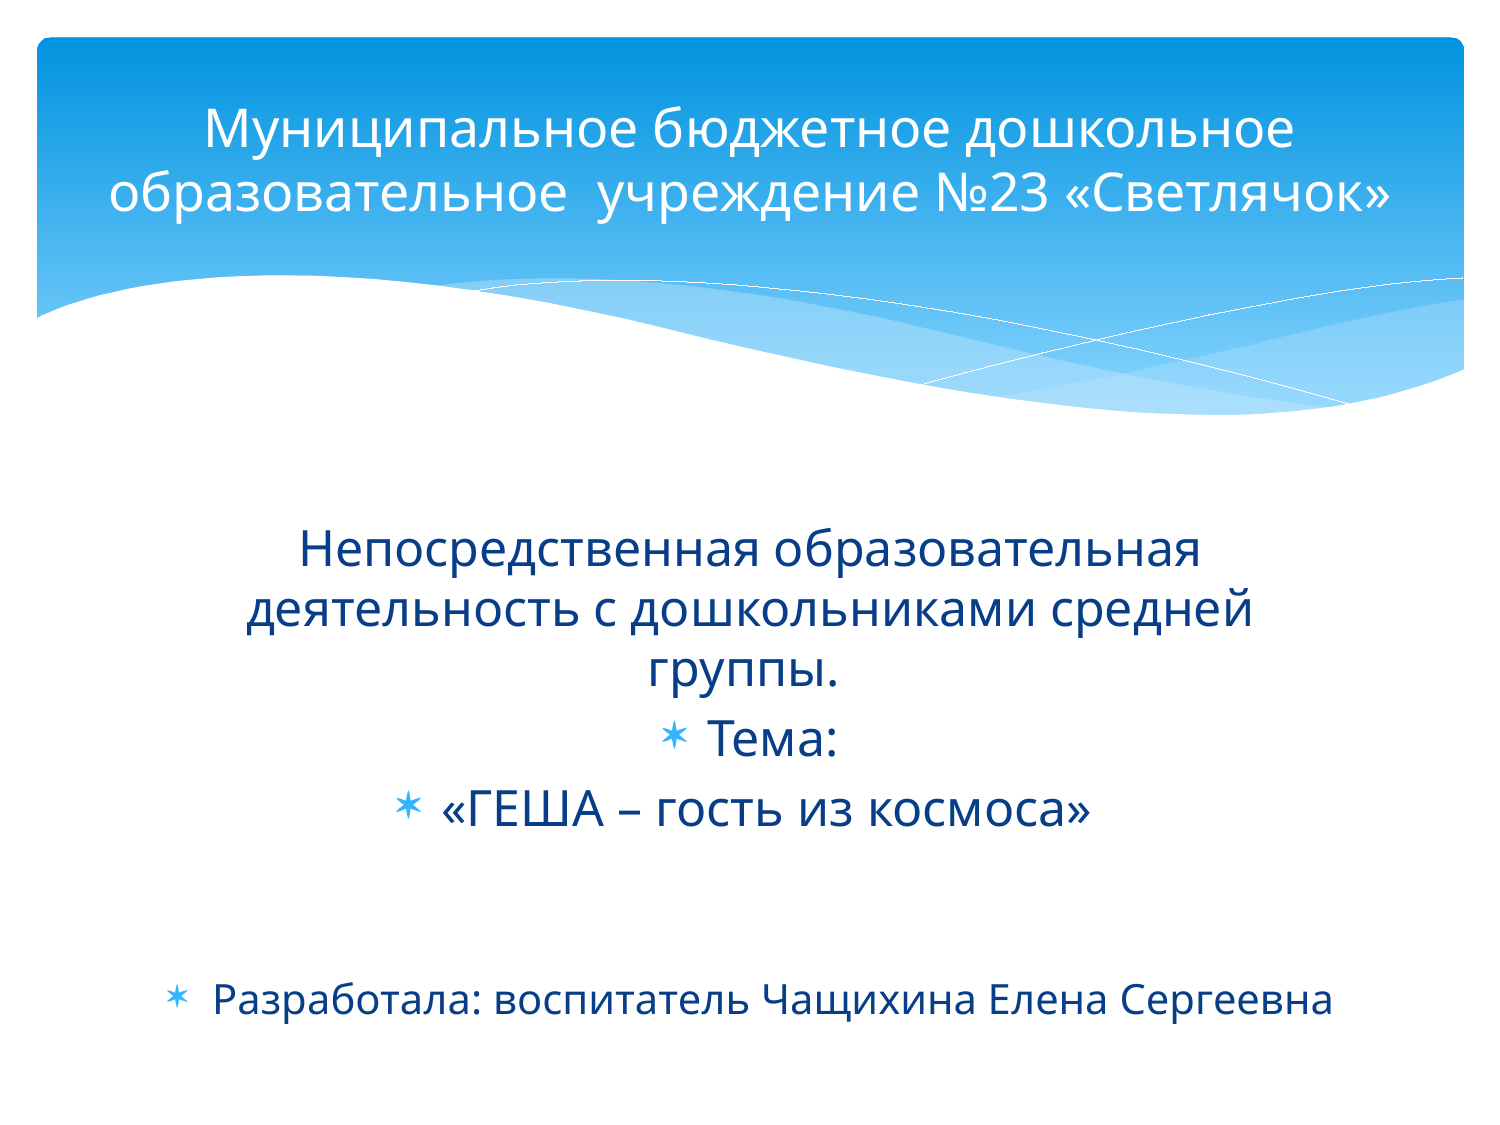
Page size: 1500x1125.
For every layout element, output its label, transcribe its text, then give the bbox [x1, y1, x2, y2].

title Муниципальное бюджетное дошкольное образовательное учреждение №23 «Светлячок» [75, 55, 1425, 261]
list Непосредственная образовательная деятельность с дошкольниками средней группы. Тема: «ГЕША – гость из космоса» Разработала: воспитатель Чащихина Елена Сергеевна [143, 438, 1359, 1005]
